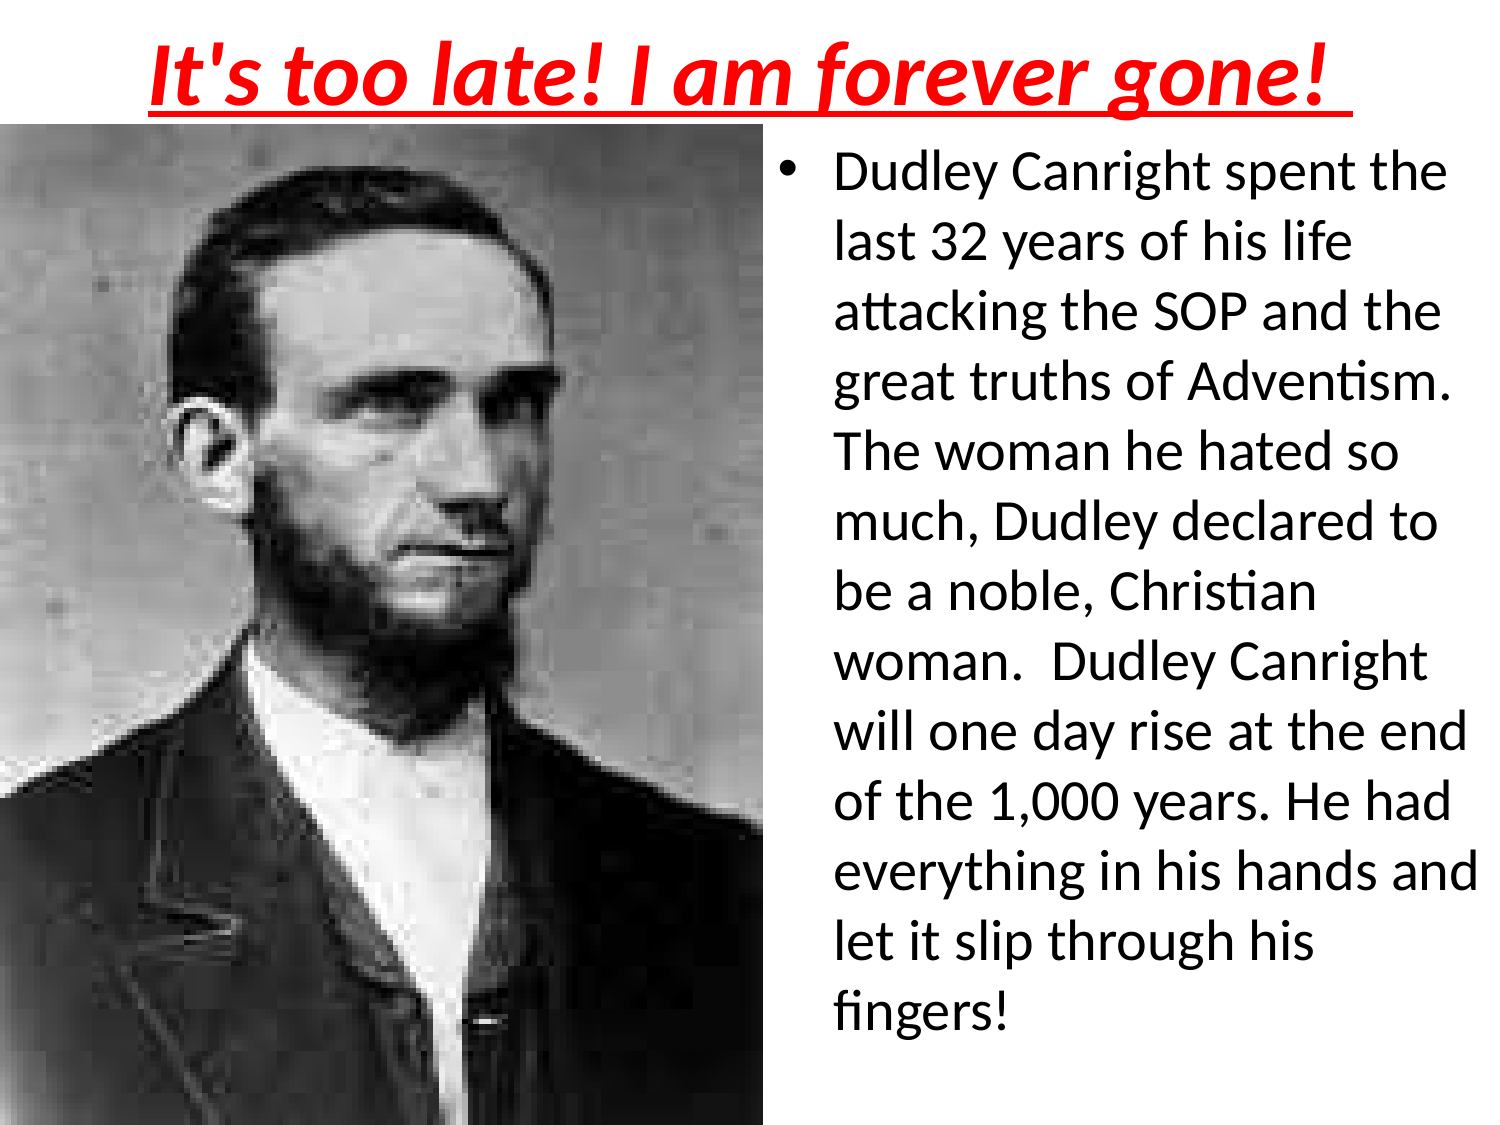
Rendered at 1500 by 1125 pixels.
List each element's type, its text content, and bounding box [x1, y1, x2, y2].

title It's too late! I am forever gone! [75, 0, 1425, 125]
list Dudley Canright spent the last 32 years of his life attacking the SOP and the great truths of Adventism. The woman he hated so much, Dudley declared to be a noble, Christian woman. Dudley Canright will one day rise at the end of the 1,000 years. He had everything in his hands and let it slip through his fingers! [763, 125, 1500, 1125]
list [0, 124, 763, 1125]
